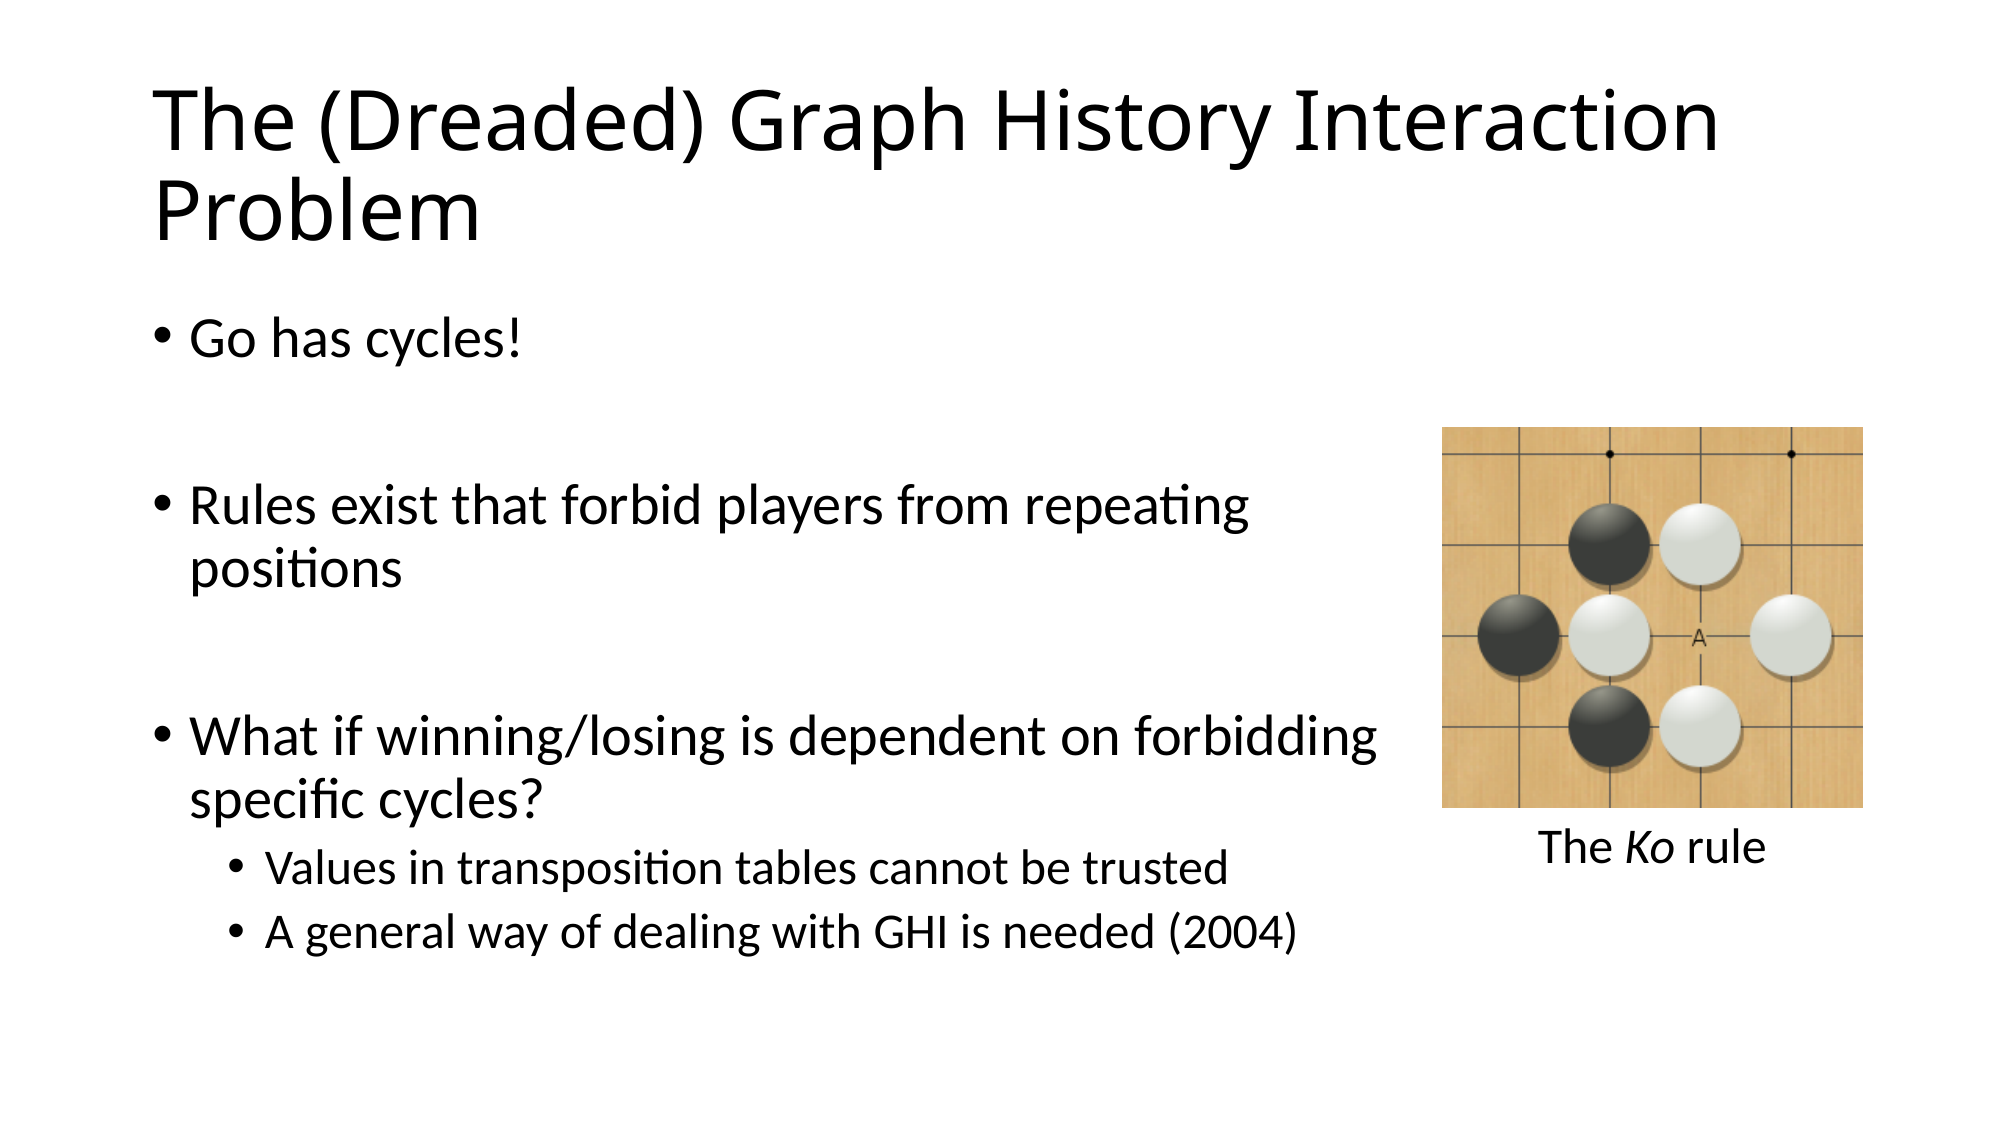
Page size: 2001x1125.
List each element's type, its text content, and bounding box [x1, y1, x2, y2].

list Go has cycles! Rules exist that forbid players from repeating positions What if winning/losing is dependent on forbidding specific cycles? Values in transposition tables cannot be trusted A general way of dealing with GHI is needed (2004) [137, 299, 1399, 1014]
picture [1442, 427, 1863, 808]
title The (Dreaded) Graph History Interaction Problem [137, 59, 1863, 278]
text_box The Ko rule [1471, 808, 1833, 881]
